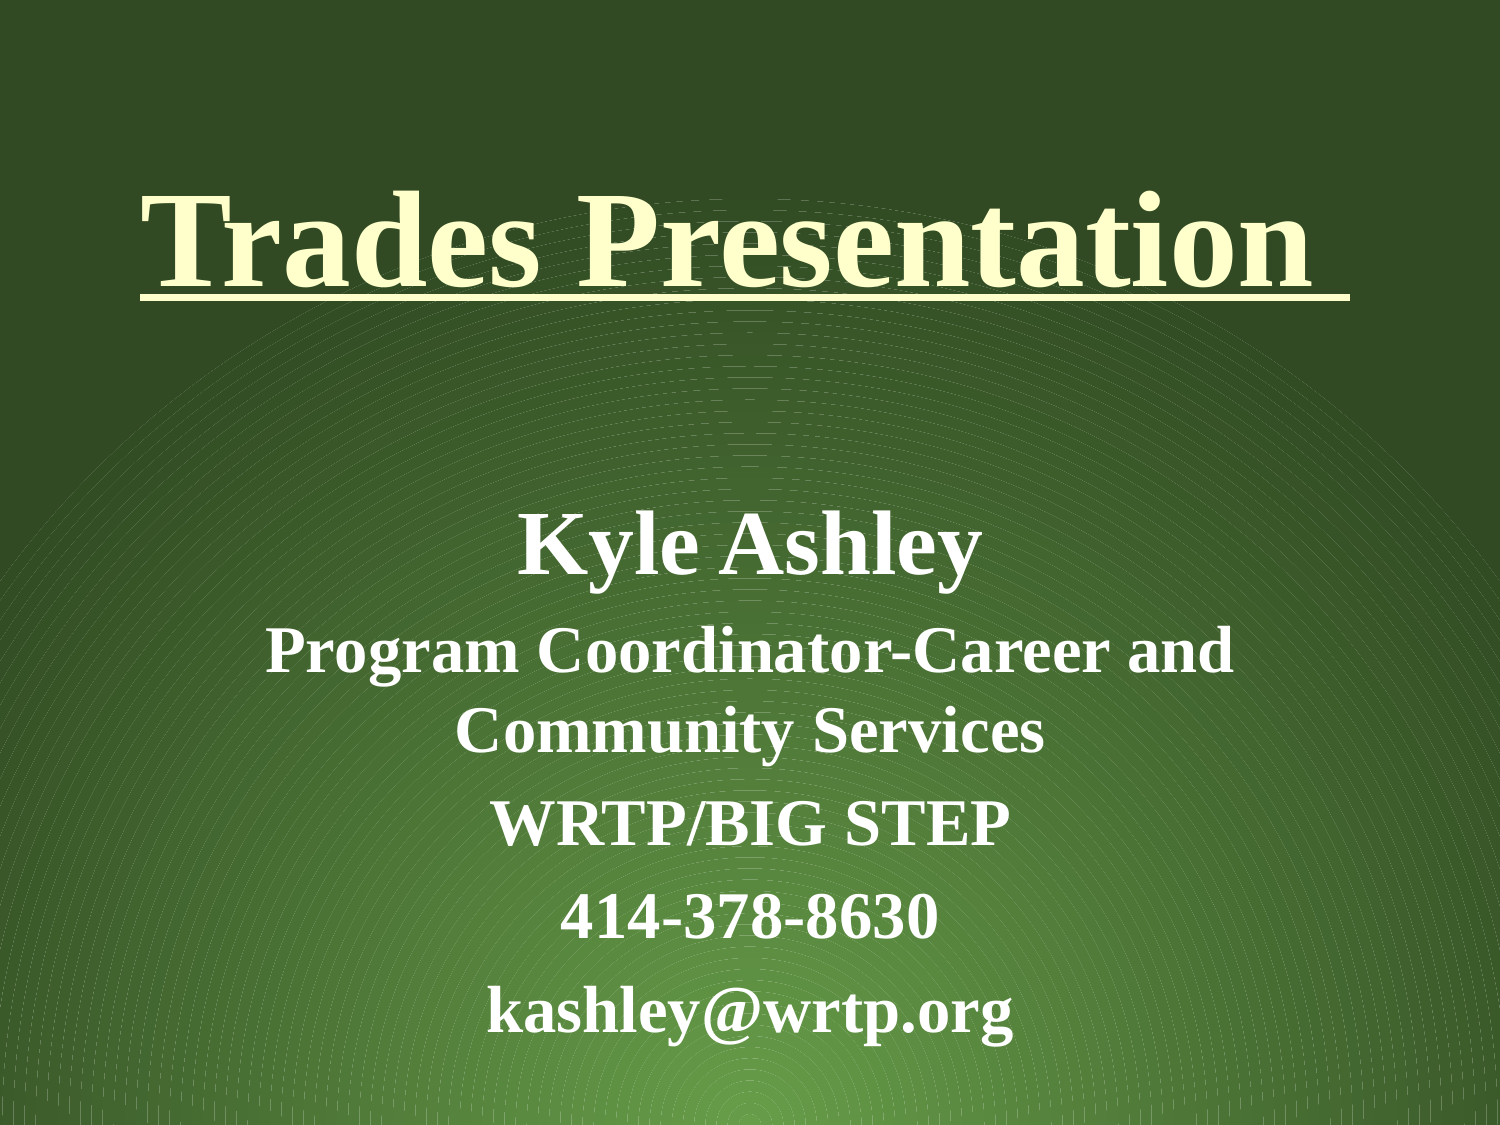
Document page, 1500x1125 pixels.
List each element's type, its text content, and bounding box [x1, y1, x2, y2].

text_box Trades Presentation [70, 137, 1421, 325]
list Kyle Ashley Program Coordinator-Career and Community Services WRTP/BIG STEP 414-378-8630 kashley@wrtp.org [75, 474, 1426, 1081]
